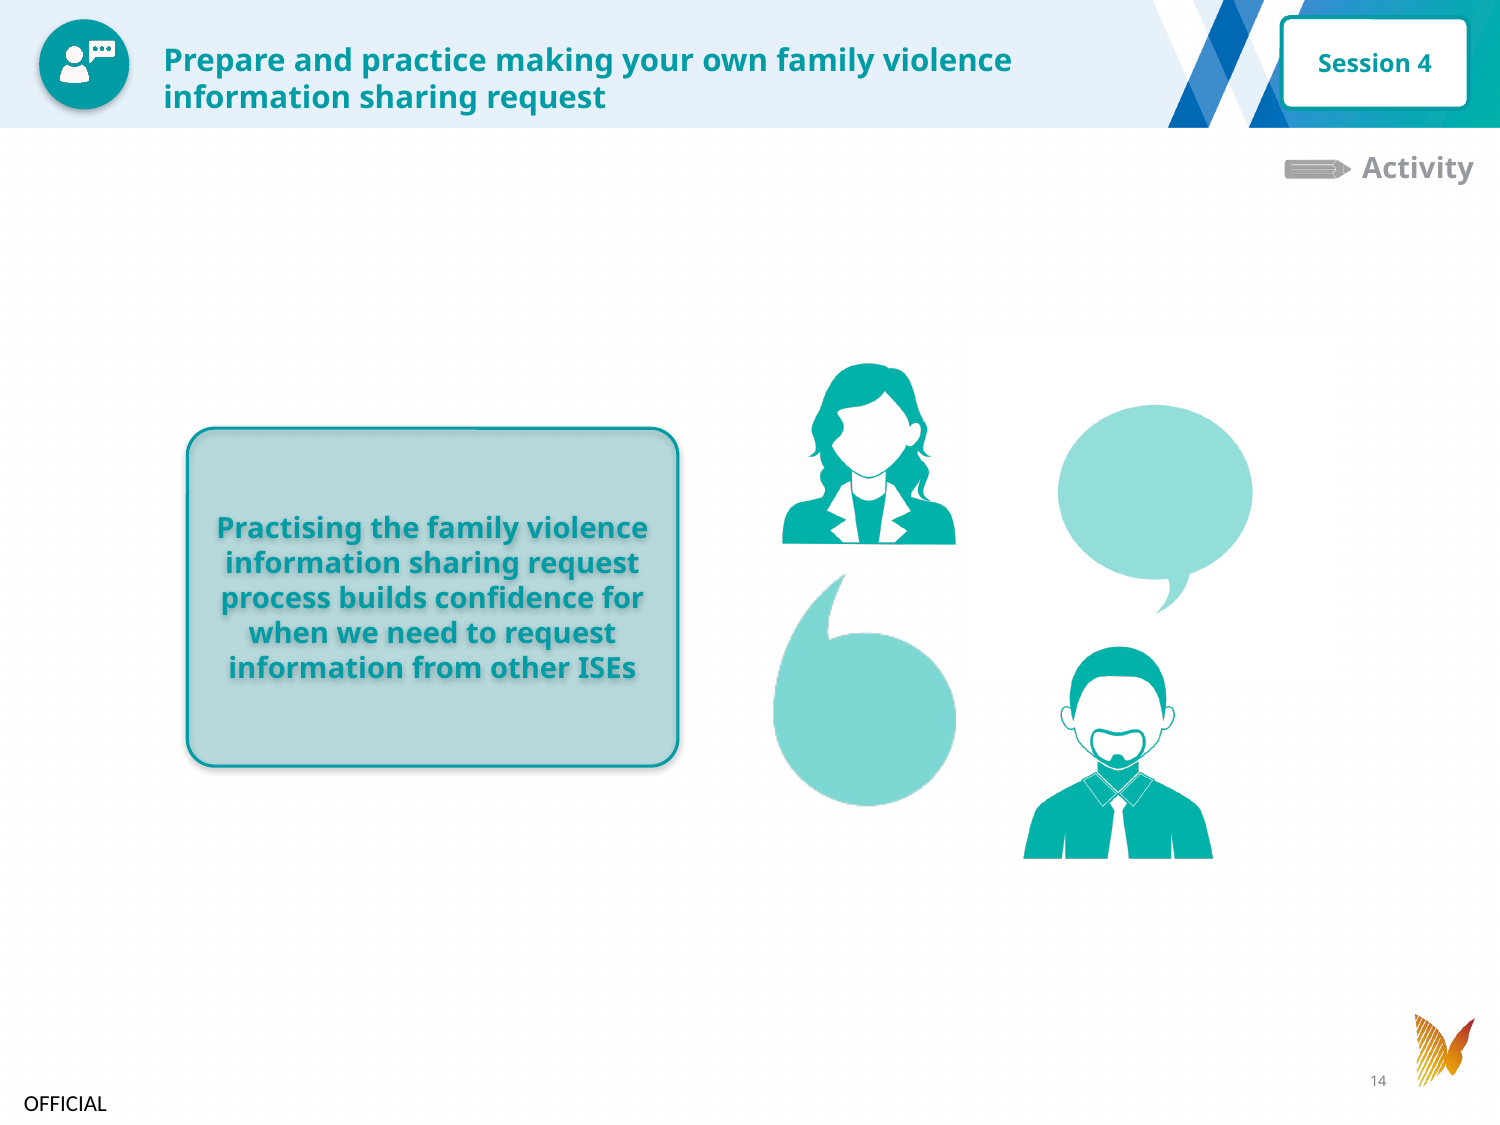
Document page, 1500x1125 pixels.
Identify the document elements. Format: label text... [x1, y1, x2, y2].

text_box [679, 269, 1342, 934]
text_box Practising the family violence information sharing request process builds confidence for when we need to request information from other ISEs [186, 427, 674, 767]
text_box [39, 19, 129, 109]
text_box Prepare and practice making your own family violence information sharing request [163, 28, 1193, 126]
picture [0, 0, 1500, 1125]
text_box Session 4 [1279, 15, 1471, 111]
text_box Activity [1385, 142, 1500, 192]
slide_number 14 [1335, 1071, 1387, 1101]
